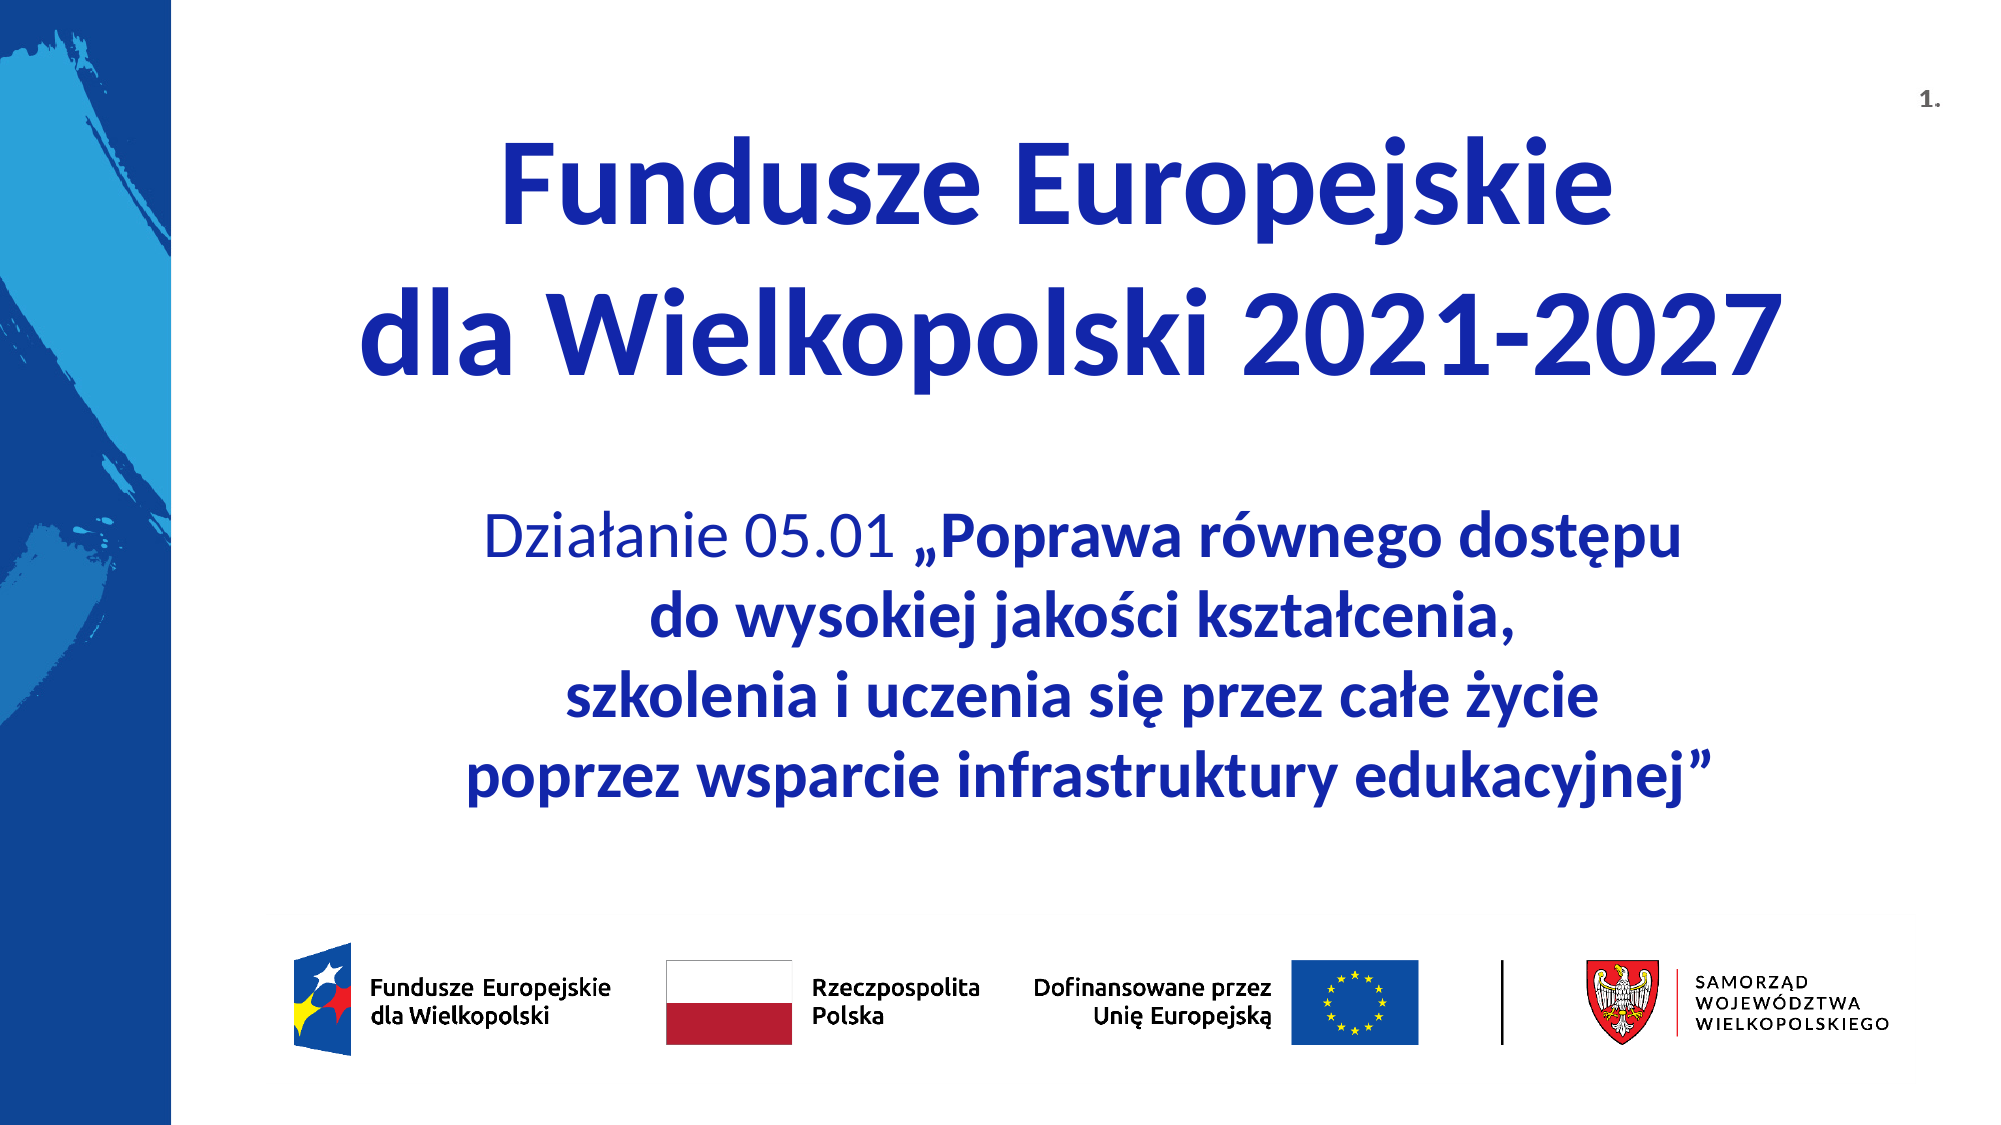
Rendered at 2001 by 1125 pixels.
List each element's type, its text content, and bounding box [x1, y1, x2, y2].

text_box Fundusze Europejskie dla Wielkopolski 2021-2027 [266, 92, 1878, 408]
picture [0, 0, 2001, 1125]
text_box Działanie 05.01 „Poprawa równego dostępu do wysokiej jakości kształcenia, szkolenia i uczenia się przez całe życie poprzez wsparcie infrastruktury edukacyjnej” [386, 483, 1795, 818]
